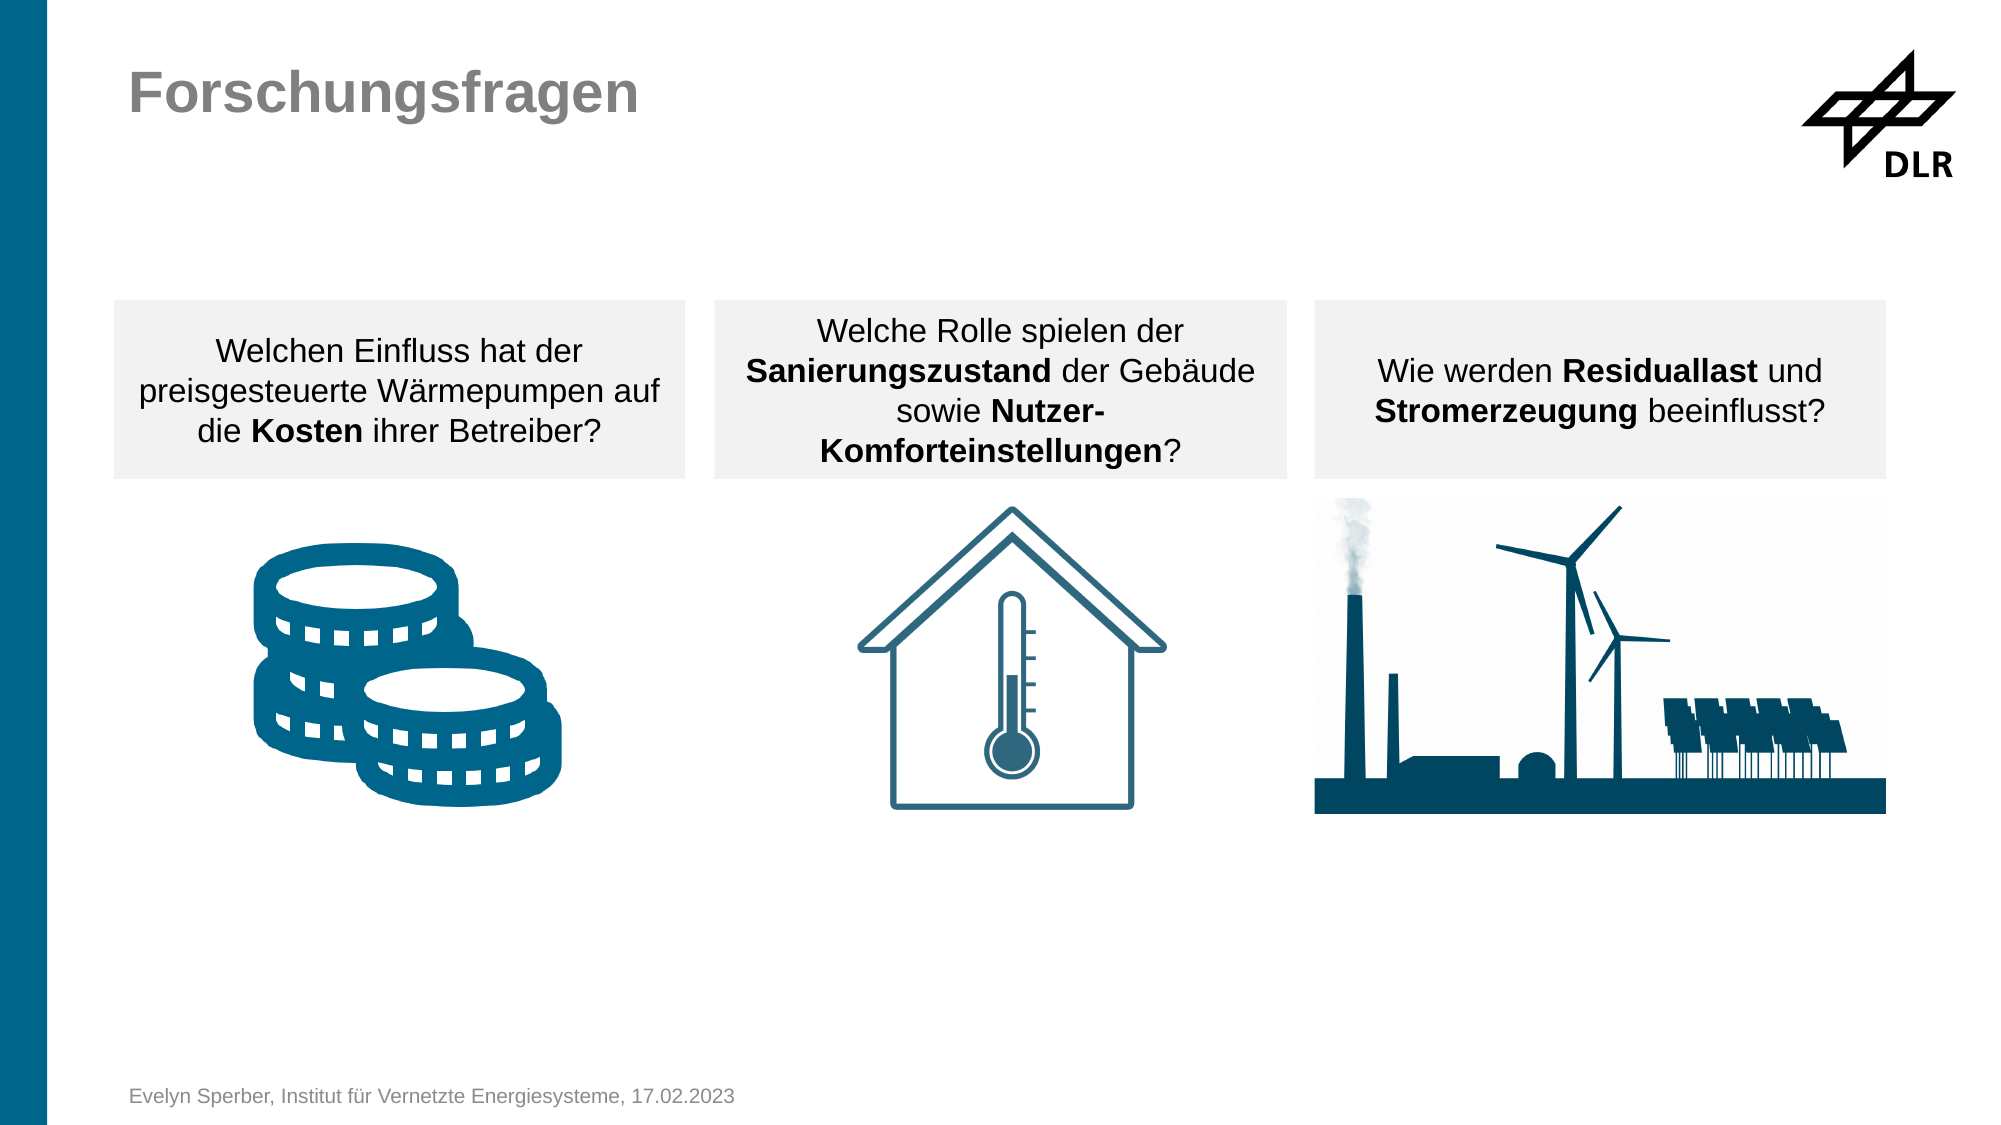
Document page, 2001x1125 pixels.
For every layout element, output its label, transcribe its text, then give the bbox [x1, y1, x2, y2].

picture [1714, 753, 1721, 778]
picture [1773, 745, 1777, 778]
picture [1314, 498, 1886, 778]
footer Evelyn Sperber, Institut für Vernetzte Energiesysteme, 17.02.2023 [114, 1073, 789, 1116]
list Welche Rolle spielen der Sanierungszustand der Gebäude sowie Nutzer-Komforteinstellungen? [714, 299, 1288, 479]
picture [1688, 736, 1711, 778]
picture [842, 491, 1179, 821]
picture [1801, 49, 1957, 178]
picture [1760, 753, 1770, 778]
picture [1780, 745, 1784, 778]
picture [1753, 753, 1757, 778]
picture [224, 498, 576, 851]
list Welchen Einfluss hat der preisgesteuerte Wärmepumpen auf die Kosten ihrer Betreiber? [114, 299, 686, 479]
title Forschungsfragen [114, 54, 1764, 217]
picture [1787, 753, 1810, 778]
list Wie werden Residuallast und Stromerzeugung beeinflusst? [1314, 299, 1886, 479]
picture [1724, 753, 1738, 778]
